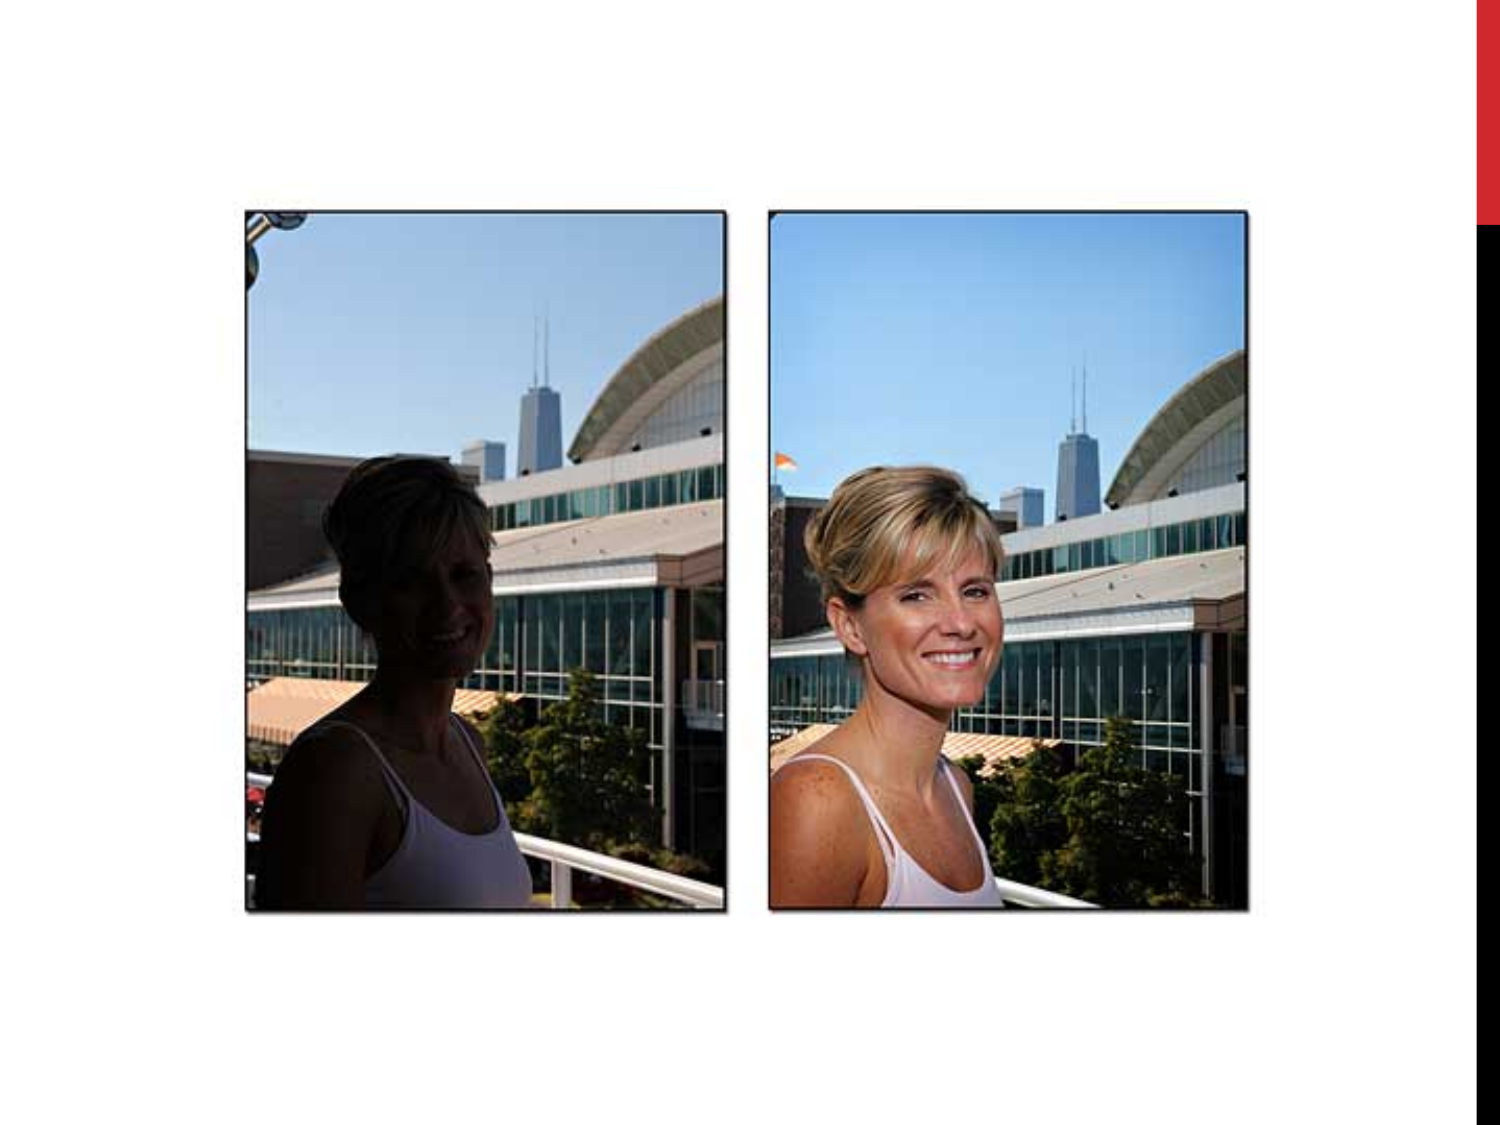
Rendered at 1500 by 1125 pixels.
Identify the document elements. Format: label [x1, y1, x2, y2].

picture [216, 182, 1282, 943]
